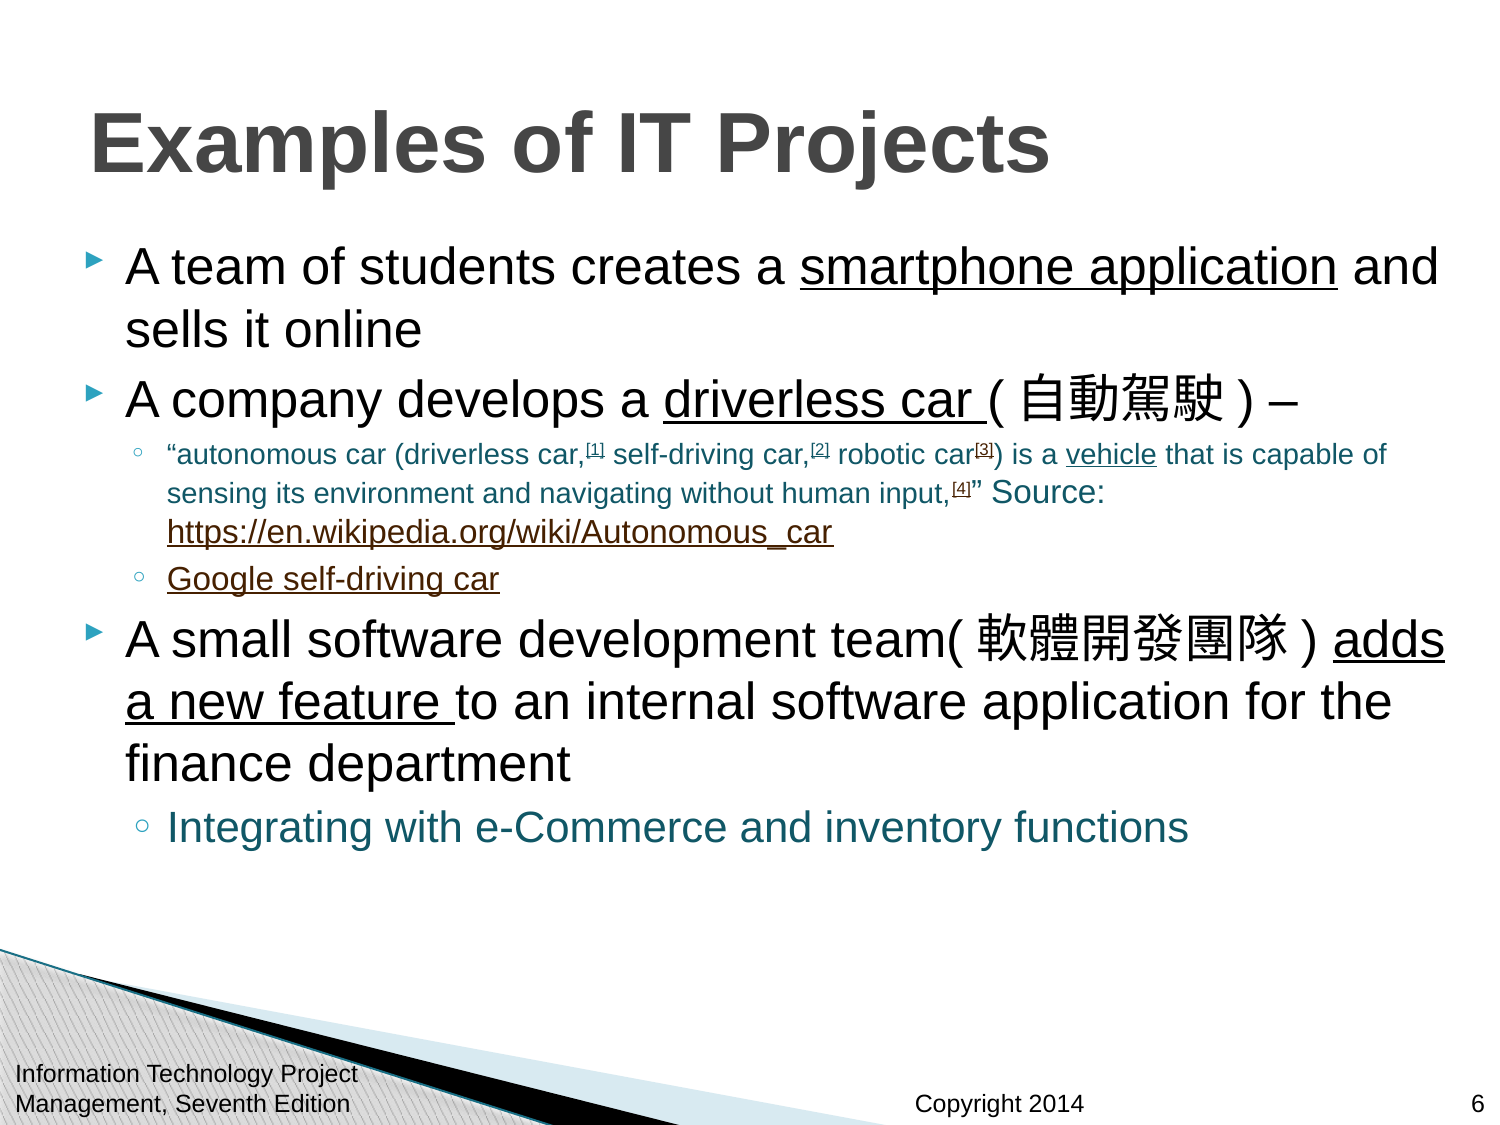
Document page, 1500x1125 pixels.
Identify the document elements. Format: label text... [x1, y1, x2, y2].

slide_number 6 [1408, 1065, 1500, 1125]
title Examples of IT Projects [75, 45, 1425, 233]
list A team of students creates a smartphone application and sells it online A company develops a driverless car (自動駕駛) – “autonomous car (driverless car,[1] self-driving car,[2] robotic car[3]) is a vehicle that is capable of sensing its environment and navigating without human input,[4]” Source: https://en.wikipedia.org/wiki/Autonomous_car Google self-driving car A small software development team(軟體開發團隊) adds a new feature to an internal software application for the finance department Integrating with e-Commerce and inventory functions [49, 224, 1476, 988]
footer Information Technology Project Management, Seventh Edition [0, 1065, 425, 1125]
